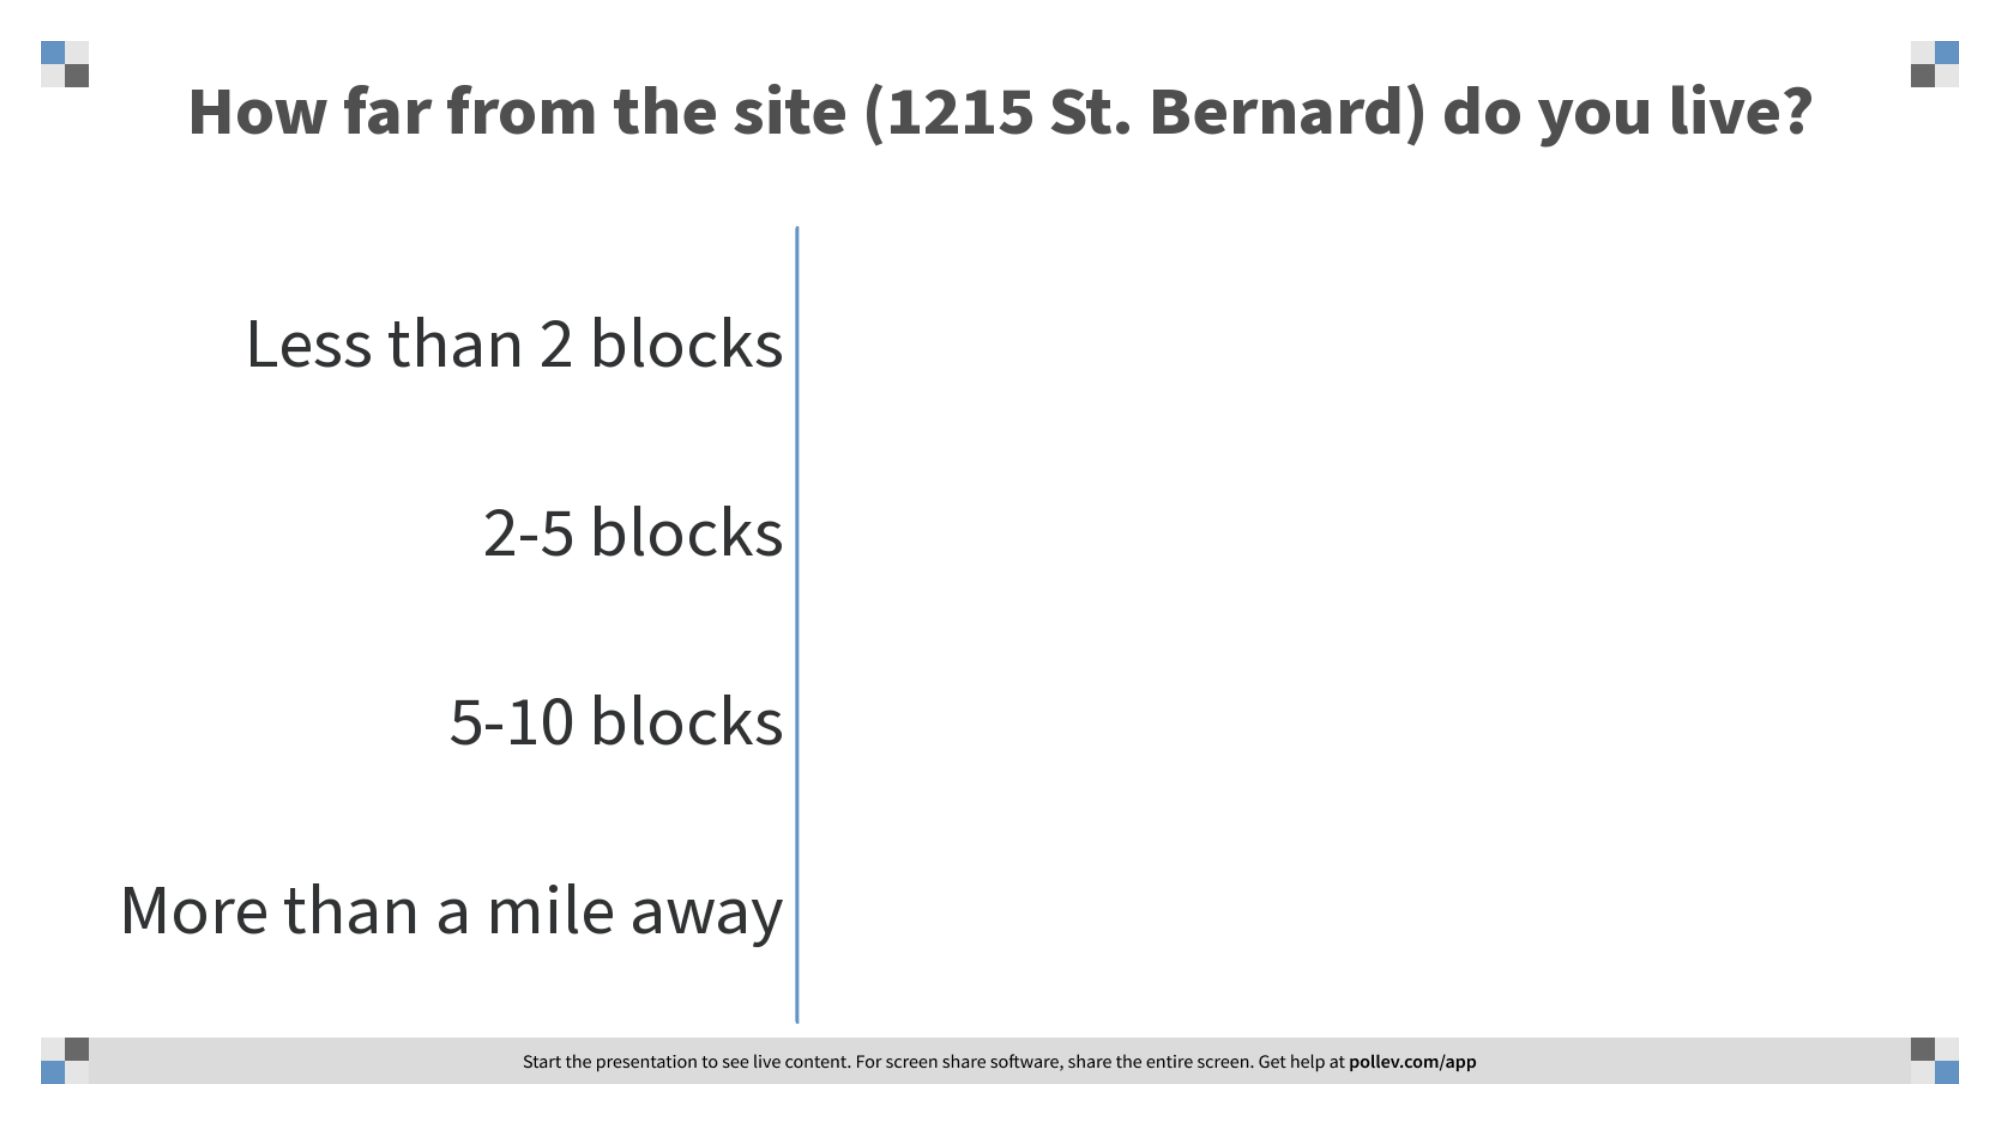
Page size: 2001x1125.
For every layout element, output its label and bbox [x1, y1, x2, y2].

picture [41, 41, 1959, 1084]
